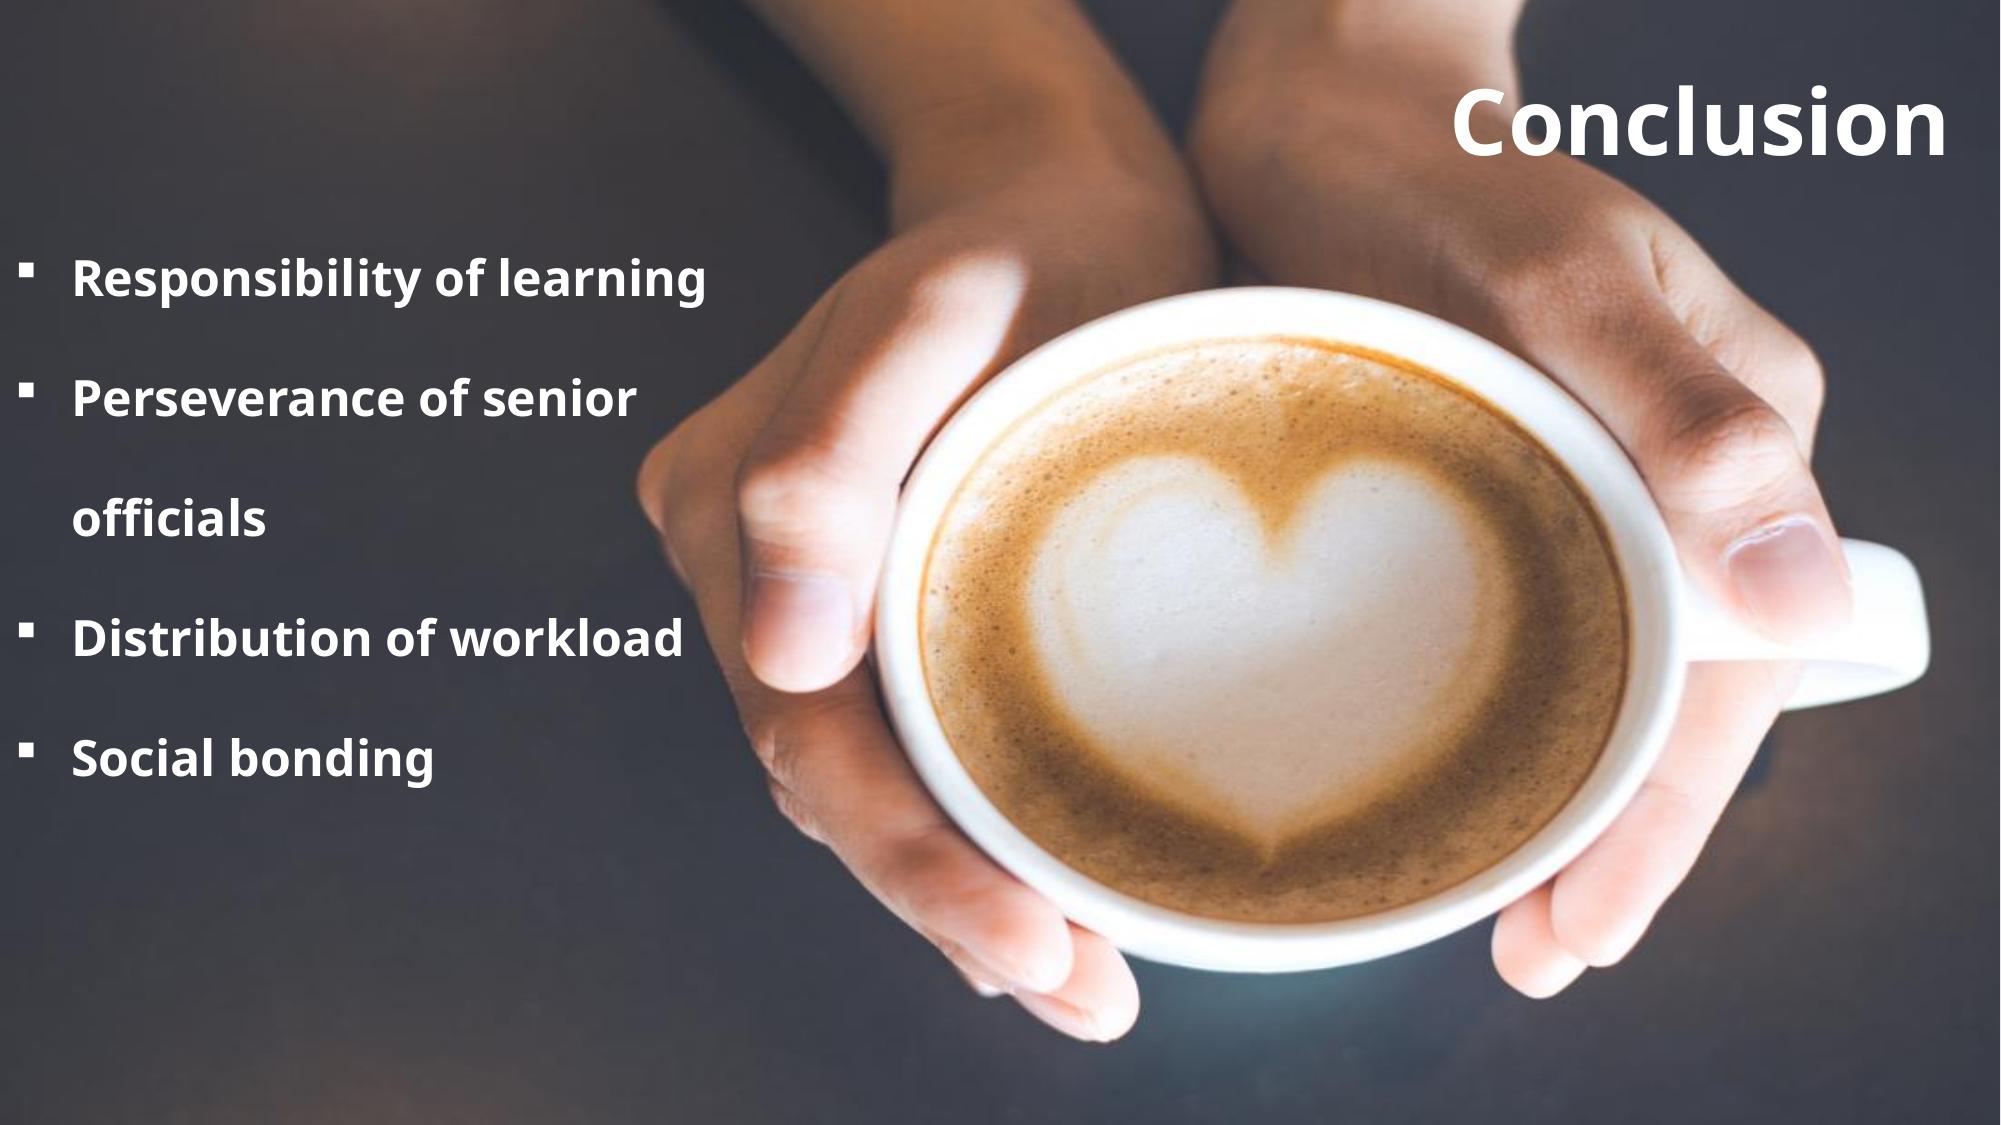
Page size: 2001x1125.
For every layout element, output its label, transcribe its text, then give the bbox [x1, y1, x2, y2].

picture [0, 0, 2001, 1125]
text_box Conclusion [1434, 68, 1967, 183]
text_box Responsibility of learning Perseverance of senior officials Distribution of workload Social bonding [0, 178, 798, 794]
